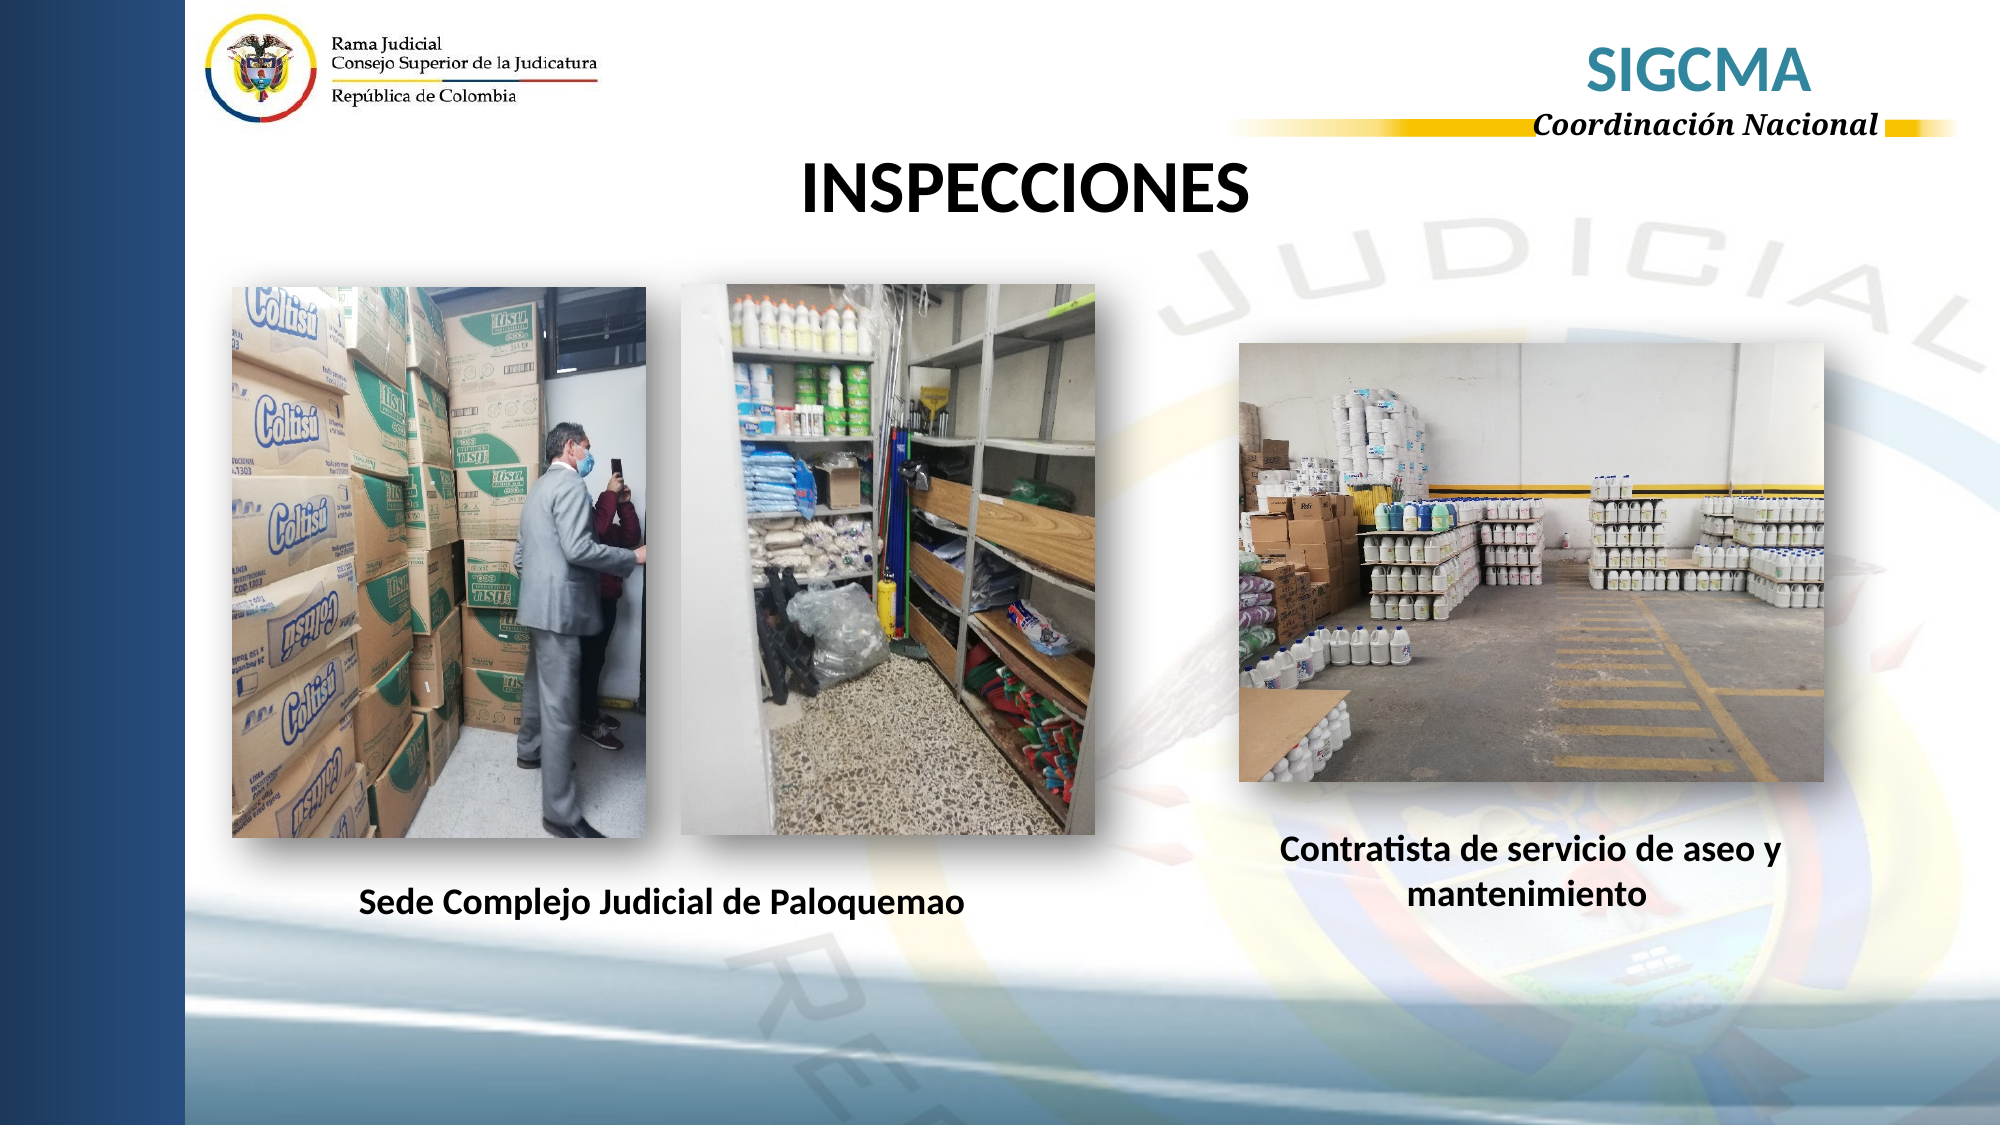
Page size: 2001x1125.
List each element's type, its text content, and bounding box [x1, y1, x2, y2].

text_box Contratista de servicio de aseo y mantenimiento [1171, 816, 1892, 922]
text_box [1182, 119, 1969, 137]
title INSPECCIONES [125, 130, 1926, 318]
text_box Coordinación Nacional [1359, 99, 2000, 149]
picture [185, 0, 2000, 133]
text_box Sede Complejo Judicial de Paloquemao [344, 869, 982, 930]
text_box SIGCMA [1571, 17, 1922, 99]
picture [185, 149, 2000, 1125]
